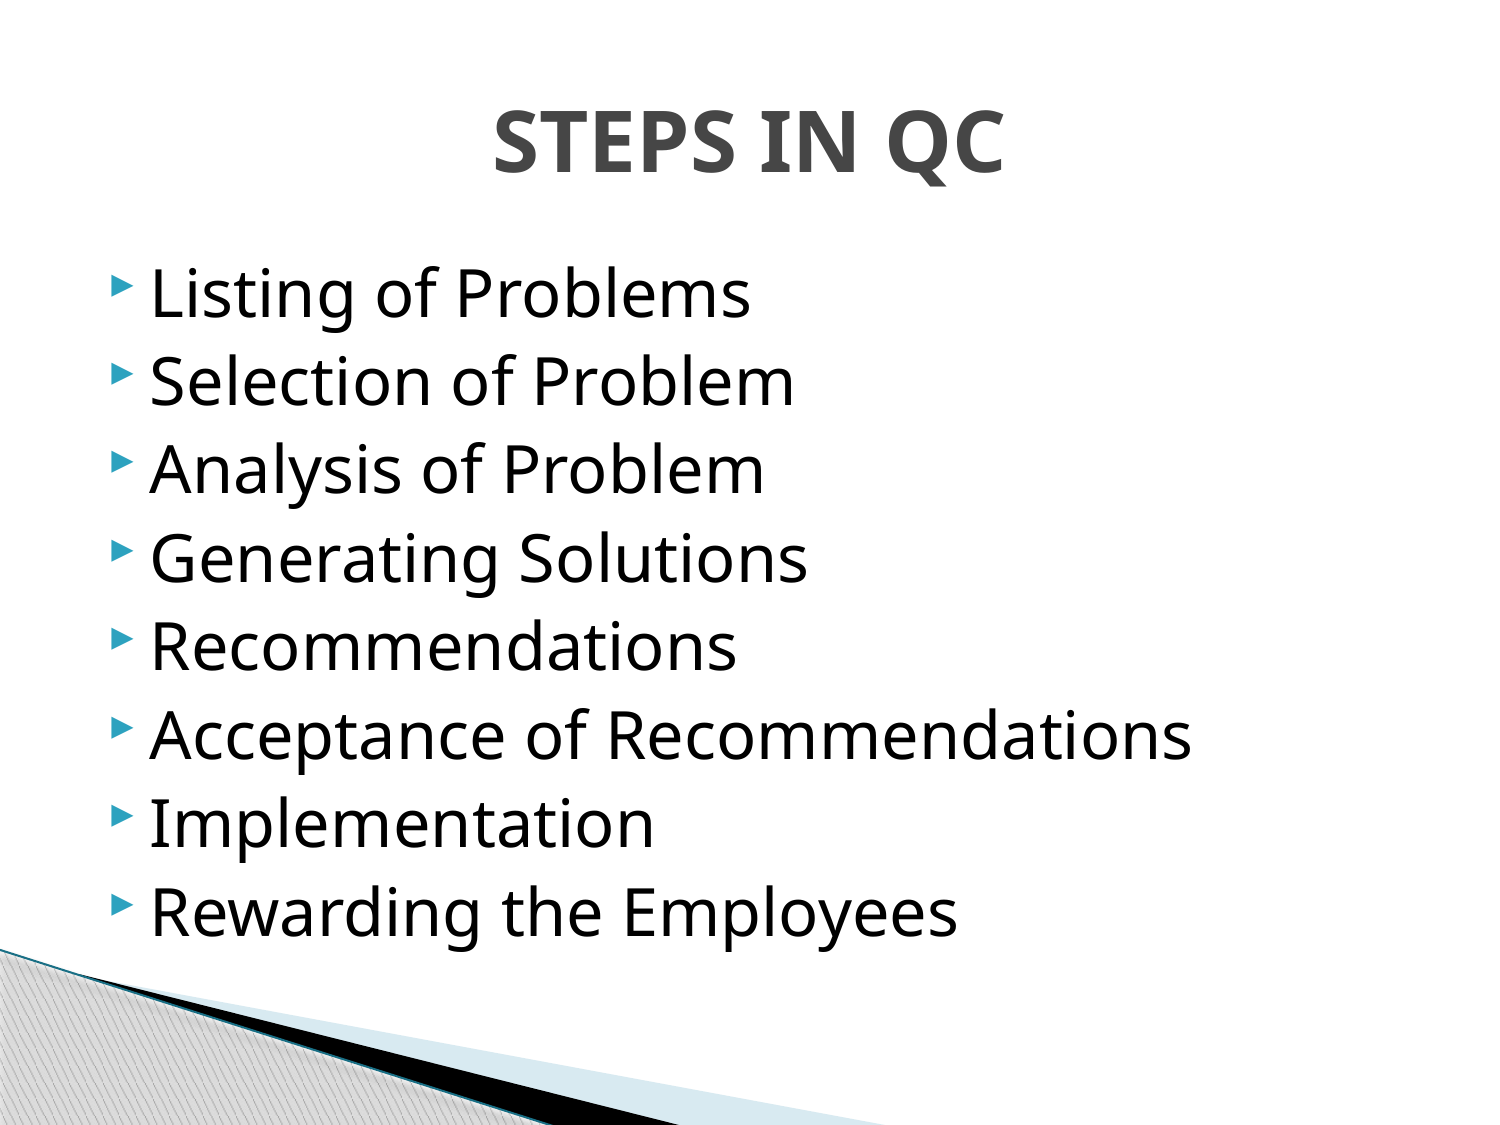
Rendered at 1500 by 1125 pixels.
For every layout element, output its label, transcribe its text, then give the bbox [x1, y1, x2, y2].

title STEPS IN QC [75, 45, 1425, 233]
list Listing of Problems Selection of Problem Analysis of Problem Generating Solutions Recommendations Acceptance of Recommendations Implementation Rewarding the Employees [75, 243, 1425, 986]
